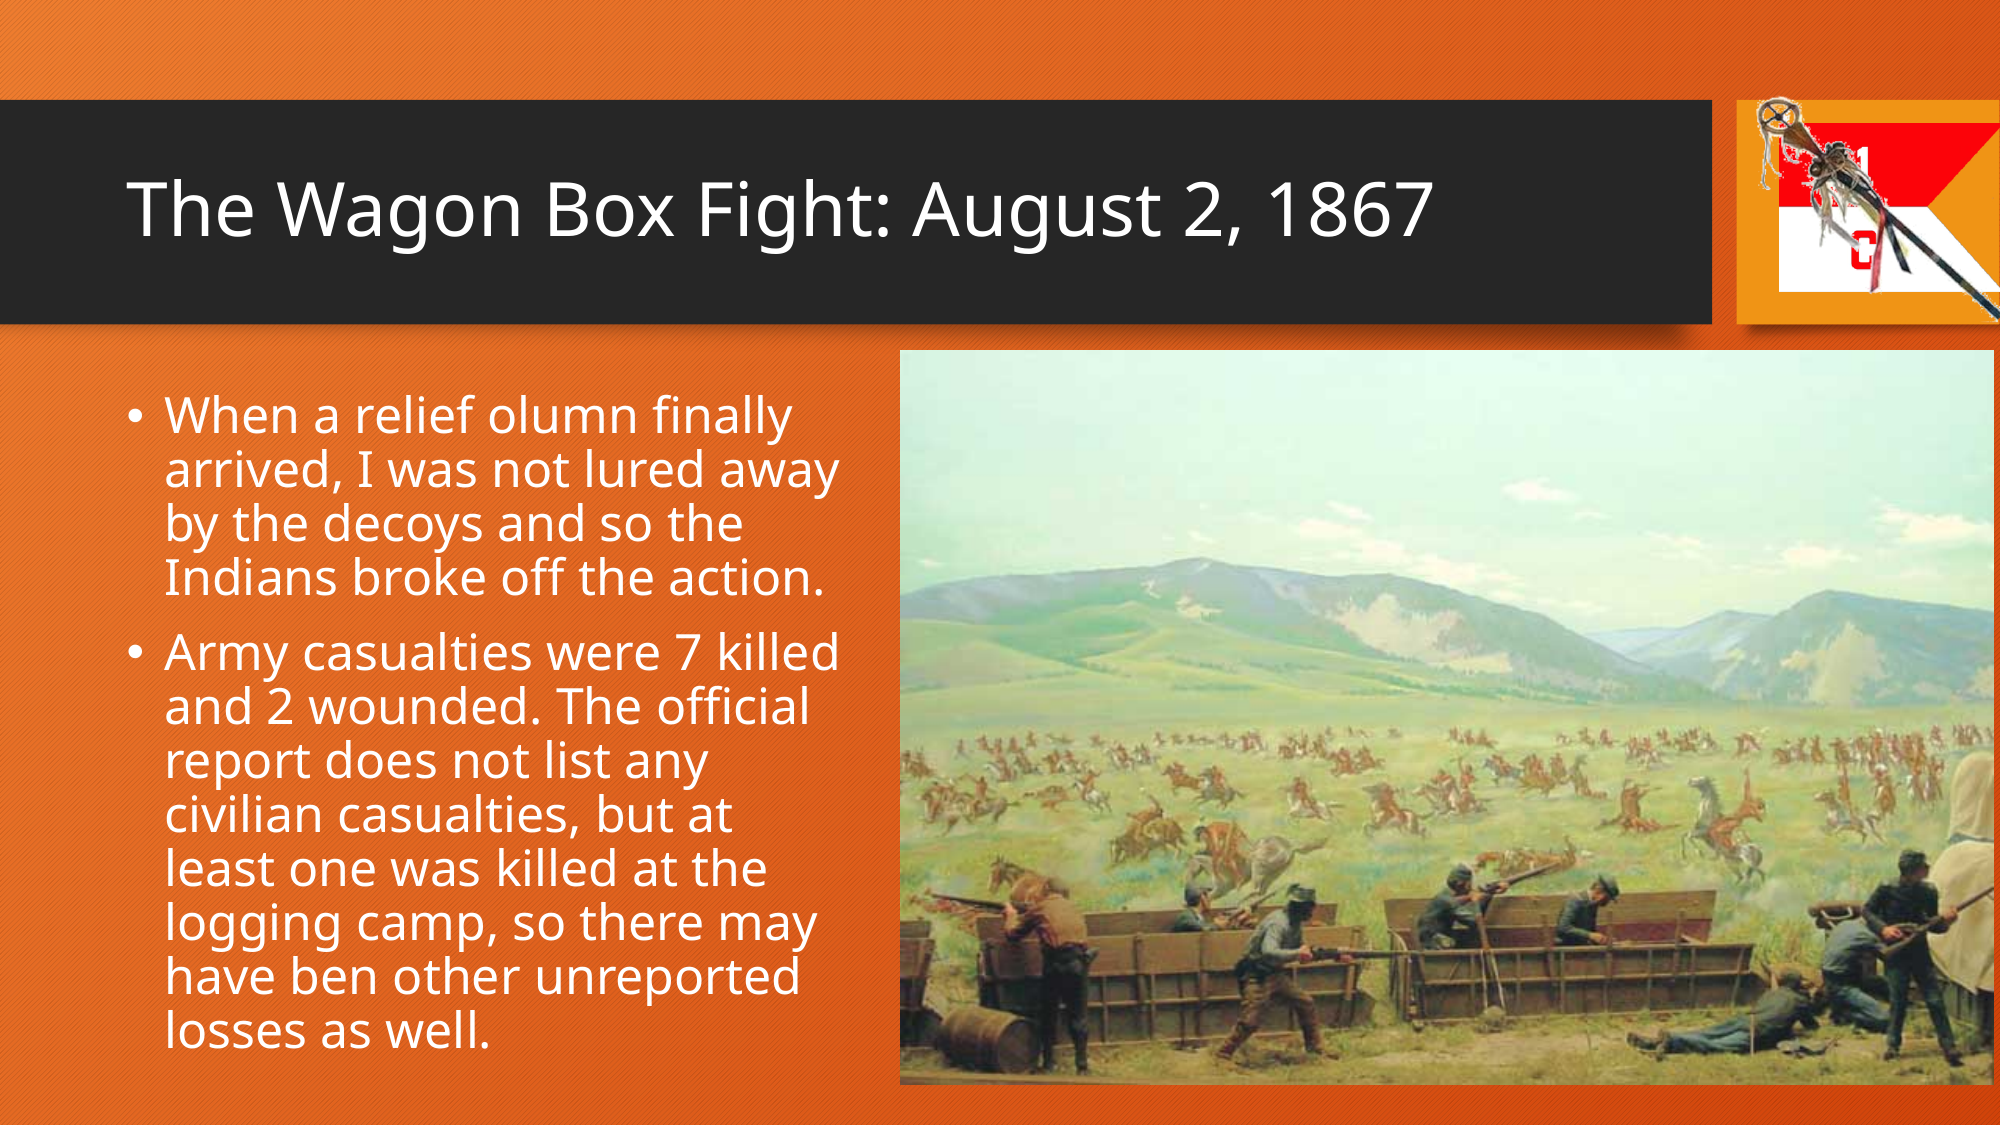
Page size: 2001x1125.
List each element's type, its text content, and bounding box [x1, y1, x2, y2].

list When a relief olumn finally arrived, I was not lured away by the decoys and so the Indians broke off the action. Army casualties were 7 killed and 2 wounded. The official report does not list any civilian casualties, but at least one was killed at the logging camp, so there may have ben other unreported losses as well. [111, 383, 864, 1085]
picture [1736, 80, 2000, 347]
picture [0, 325, 1995, 1086]
title The Wagon Box Fight: August 2, 1867 [111, 123, 1689, 301]
